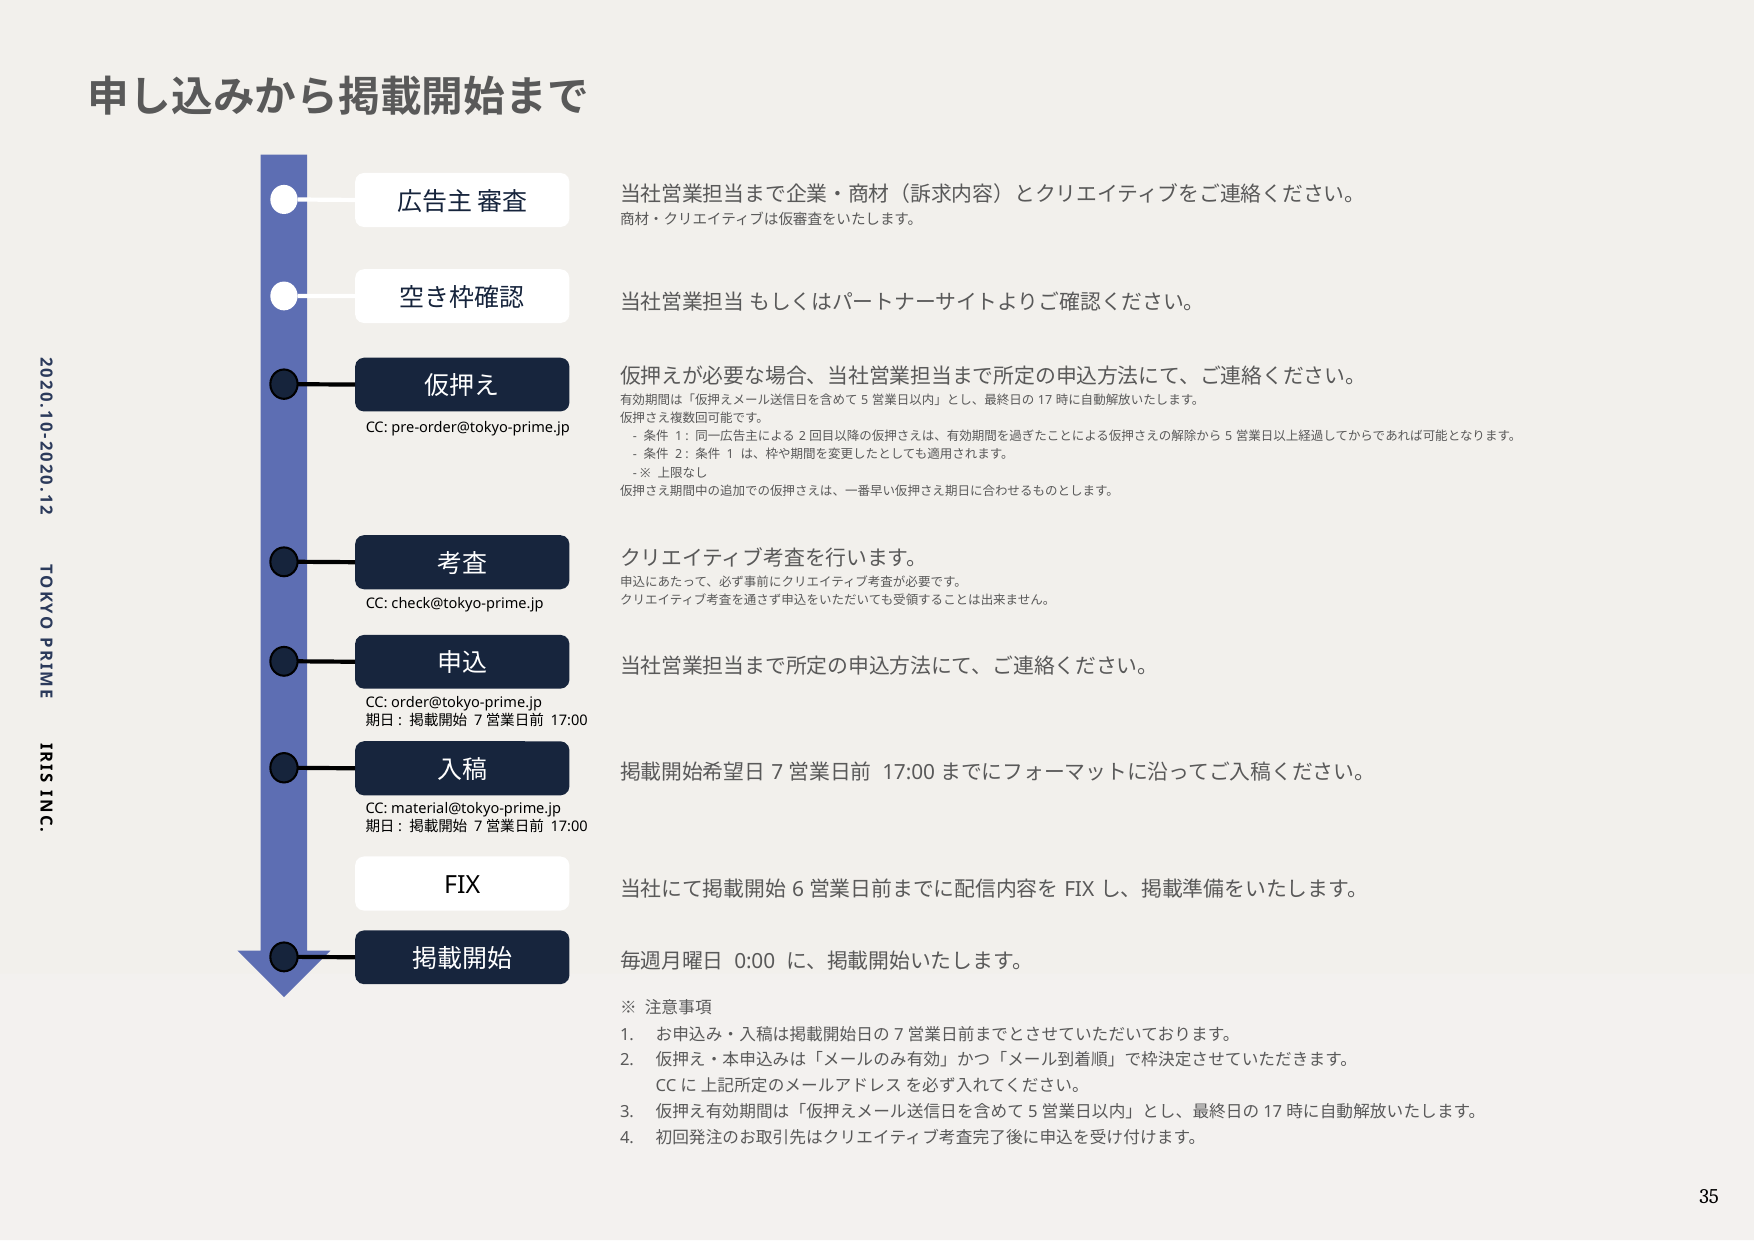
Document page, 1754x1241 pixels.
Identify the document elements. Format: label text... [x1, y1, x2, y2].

table_cell 当社営業担当まで所定の申込方法にて、ご連絡ください。 [609, 623, 1627, 706]
table_cell 当社にて掲載開始6営業日前までに配信内容をFIXし、掲載準備をいたします。 [609, 807, 1627, 911]
table_cell [314, 911, 609, 1009]
table_cell 仮押えが必要な場合、当社営業担当まで所定の申込方法にて、ご連絡ください。 有効期間は「仮押えメール送信日を含めて5営業日以内」とし、最終日の17時に自動解放いたします。 仮押さえ複数回可能です。 - 条件 1 : 同一広告主による2回目以降の仮押さえは、有効期間を過ぎたことによる仮押さえの解除から5営業日以上経過してからであれば可能となります。 - 条件 2 : 条件 1 は、枠や期間を変更したとしても適用されます。 - ※ 上限なし 仮押さえ期間中の追加での仮押さえは、一番早い仮押さえ期日に合わせるものとします。 [609, 349, 1627, 526]
table_cell 当社営業担当 もしくはパートナーサイトよりご確認ください。 [609, 252, 1627, 349]
text_box 申し込みから掲載開始まで [73, 68, 703, 155]
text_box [237, 154, 606, 998]
table_cell 掲載開始希望日7営業日前 17:00までにフォーマットに沿ってご入稿ください。 [609, 706, 1627, 807]
table_header 当社営業担当まで企業・商材（訴求内容）とクリエイティブをご連絡ください。 商材・クリエイティブは仮審査をいたします。 [609, 155, 1627, 252]
text_box ※ 注意事項 お申込み・入稿は掲載開始日の7営業日前までとさせていただいております。 仮押え・本申込みは「メールのみ有効」かつ「メール到着順」で枠決定させていただきます。 CCに 上記所定のメールアドレス を必ず入れてください。 仮押え有効期間は「仮押えメール送信日を含めて5営業日以内」とし、最終日の17時に自動解放いたします。 初回発注のお取引先はクリエイティブ考査完了後に申込を受け付けます。 [605, 984, 1673, 1155]
table_cell クリエイティブ考査を行います。 申込にあたって、必ず事前にクリエイティブ考査が必要です。 クリエイティブ考査を通さず申込をいただいても受領することは出来ません。 [609, 526, 1627, 623]
table_cell 毎週月曜日 0:00 に、掲載開始いたします。 [609, 911, 1627, 1009]
